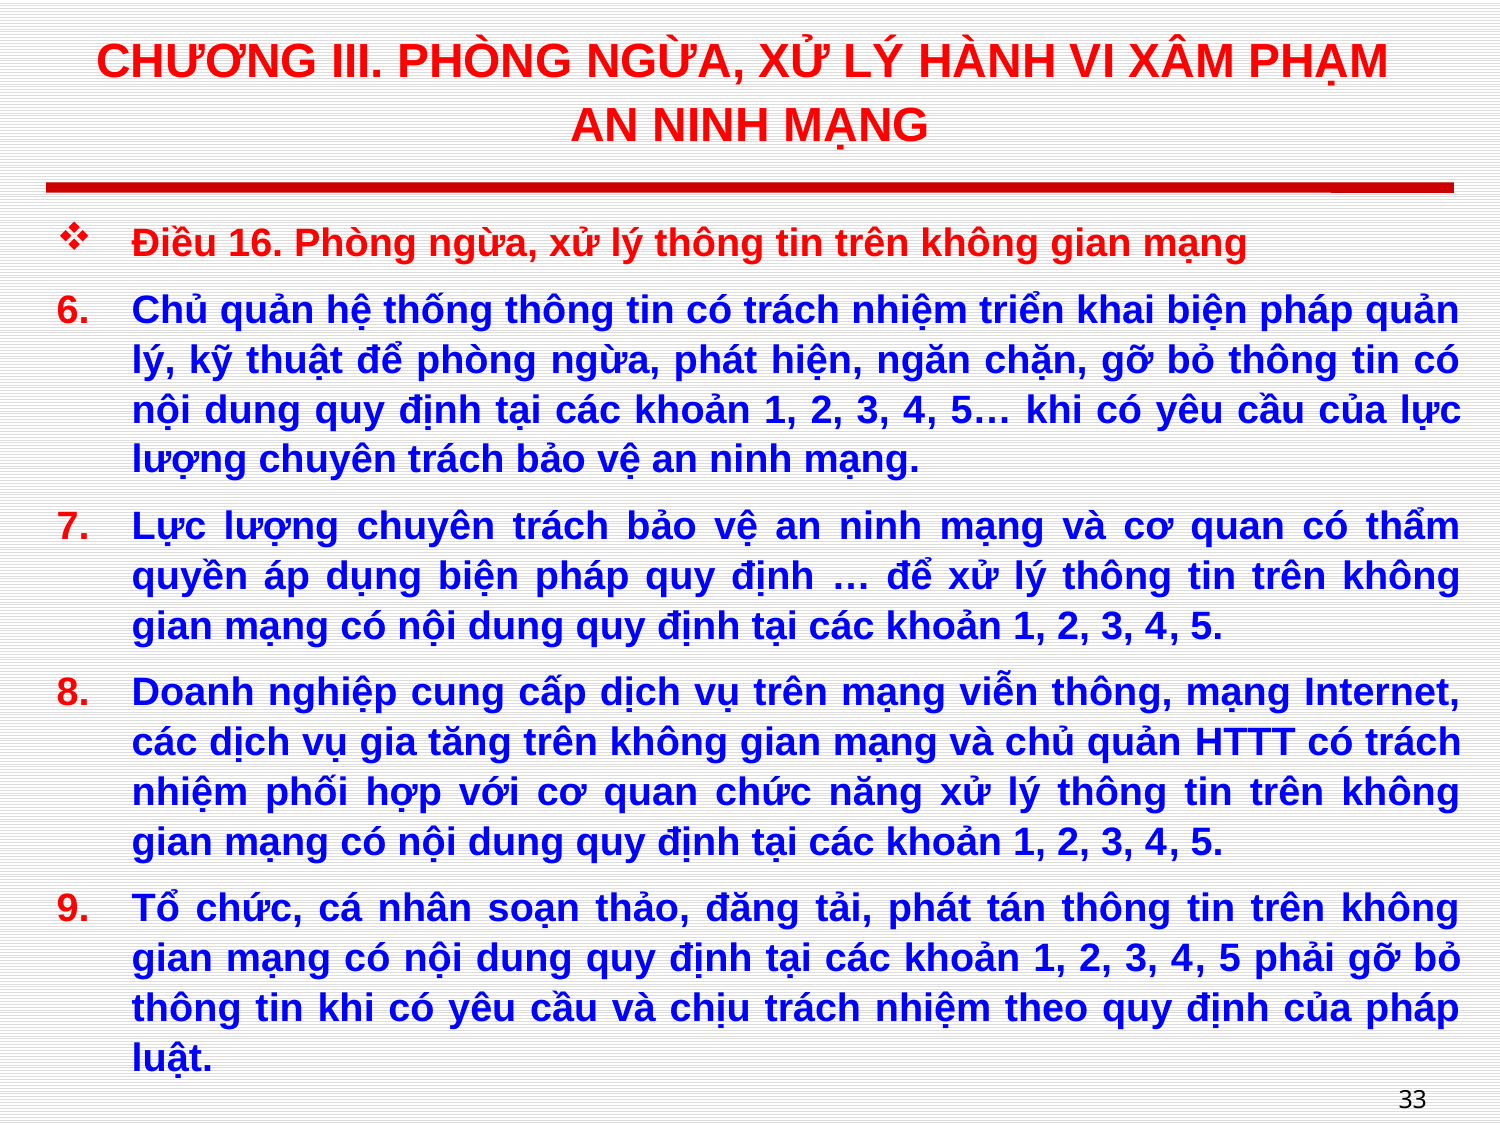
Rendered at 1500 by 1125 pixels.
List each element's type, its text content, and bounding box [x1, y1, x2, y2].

title CHƯƠNG III. PHÒNG NGỪA, XỬ LÝ HÀNH VI XÂM PHẠM AN NINH MẠNG [38, 24, 1463, 150]
text_box Điều 16. Phòng ngừa, xử lý thông tin trên không gian mạng Chủ quản hệ thống thông tin có trách nhiệm triển khai biện pháp quản lý, kỹ thuật để phòng ngừa, phát hiện, ngăn chặn, gỡ bỏ thông tin có nội dung quy định tại các khoản 1, 2, 3, 4, 5… khi có yêu cầu của lực lượng chuyên trách bảo vệ an ninh mạng. Lực lượng chuyên trách bảo vệ an ninh mạng và cơ quan có thẩm quyền áp dụng biện pháp quy định … để xử lý thông tin trên không gian mạng có nội dung quy định tại các khoản 1, 2, 3, 4, 5. Doanh nghiệp cung cấp dịch vụ trên mạng viễn thông, mạng Internet, các dịch vụ gia tăng trên không gian mạng và chủ quản HTTT có trách nhiệm phối hợp với cơ quan chức năng xử lý thông tin trên không gian mạng có nội dung quy định tại các khoản 1, 2, 3, 4, 5. Tổ chức, cá nhân soạn thảo, đăng tải, phát tán thông tin trên không gian mạng có nội dung quy định tại các khoản 1, 2, 3, 4, 5 phải gỡ bỏ thông tin khi có yêu cầu và chịu trách nhiệm theo quy định của pháp luật. [23, 199, 1477, 1088]
